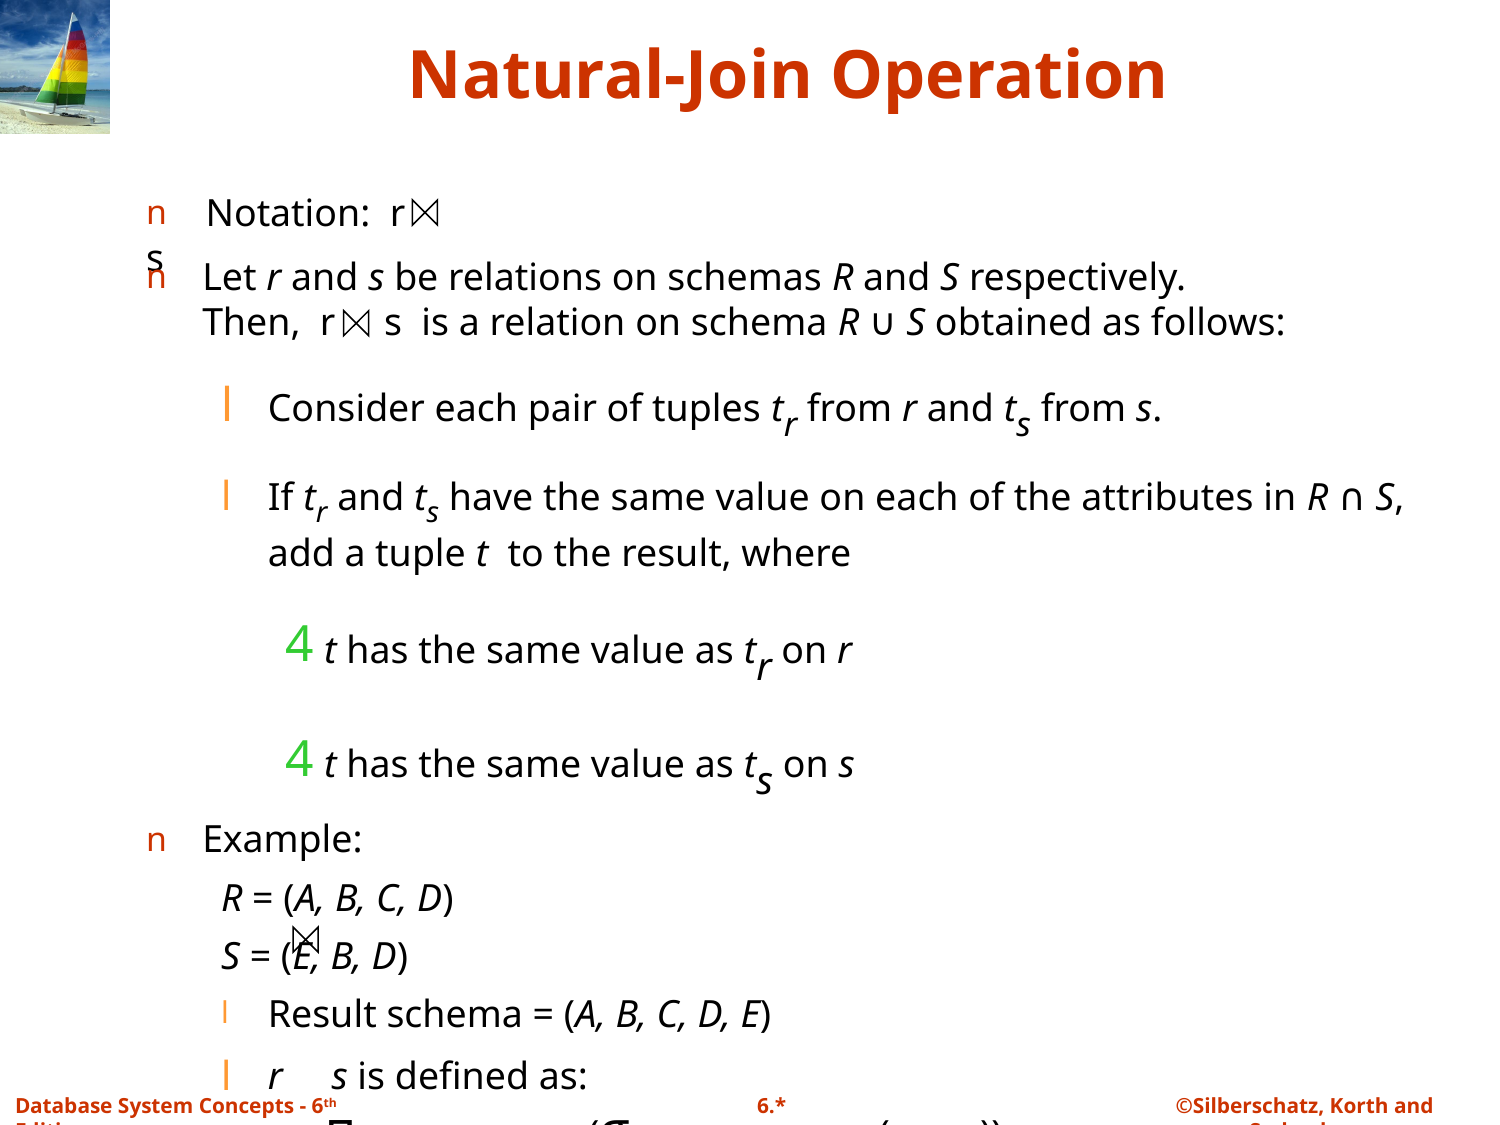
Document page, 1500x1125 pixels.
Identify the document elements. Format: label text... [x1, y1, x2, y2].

text_box [293, 927, 319, 953]
title Natural-Join Operation [126, 19, 1451, 120]
text_box Notation: r s [130, 181, 483, 242]
text_box [412, 200, 438, 225]
list Let r and s be relations on schemas R and S respectively. Then, r s is a relation on schema R ∪ S obtained as follows: Consider each pair of tuples tr from r and ts from s. If tr and ts have the same value on each of the attributes in R ∩ S, add a tuple t to the result, where t has the same value as tr on r t has the same value as ts on s Example: R = (A, B, C, D) S = (E, B, D) Result schema = (A, B, C, D, E) r s is defined as: ∏r.A, r.B, r.C, r.D, s.E (σr.B = s.B ∧ r.D = s.D (r x s)) [130, 245, 1479, 1100]
text_box [343, 310, 369, 336]
picture [0, 0, 110, 134]
